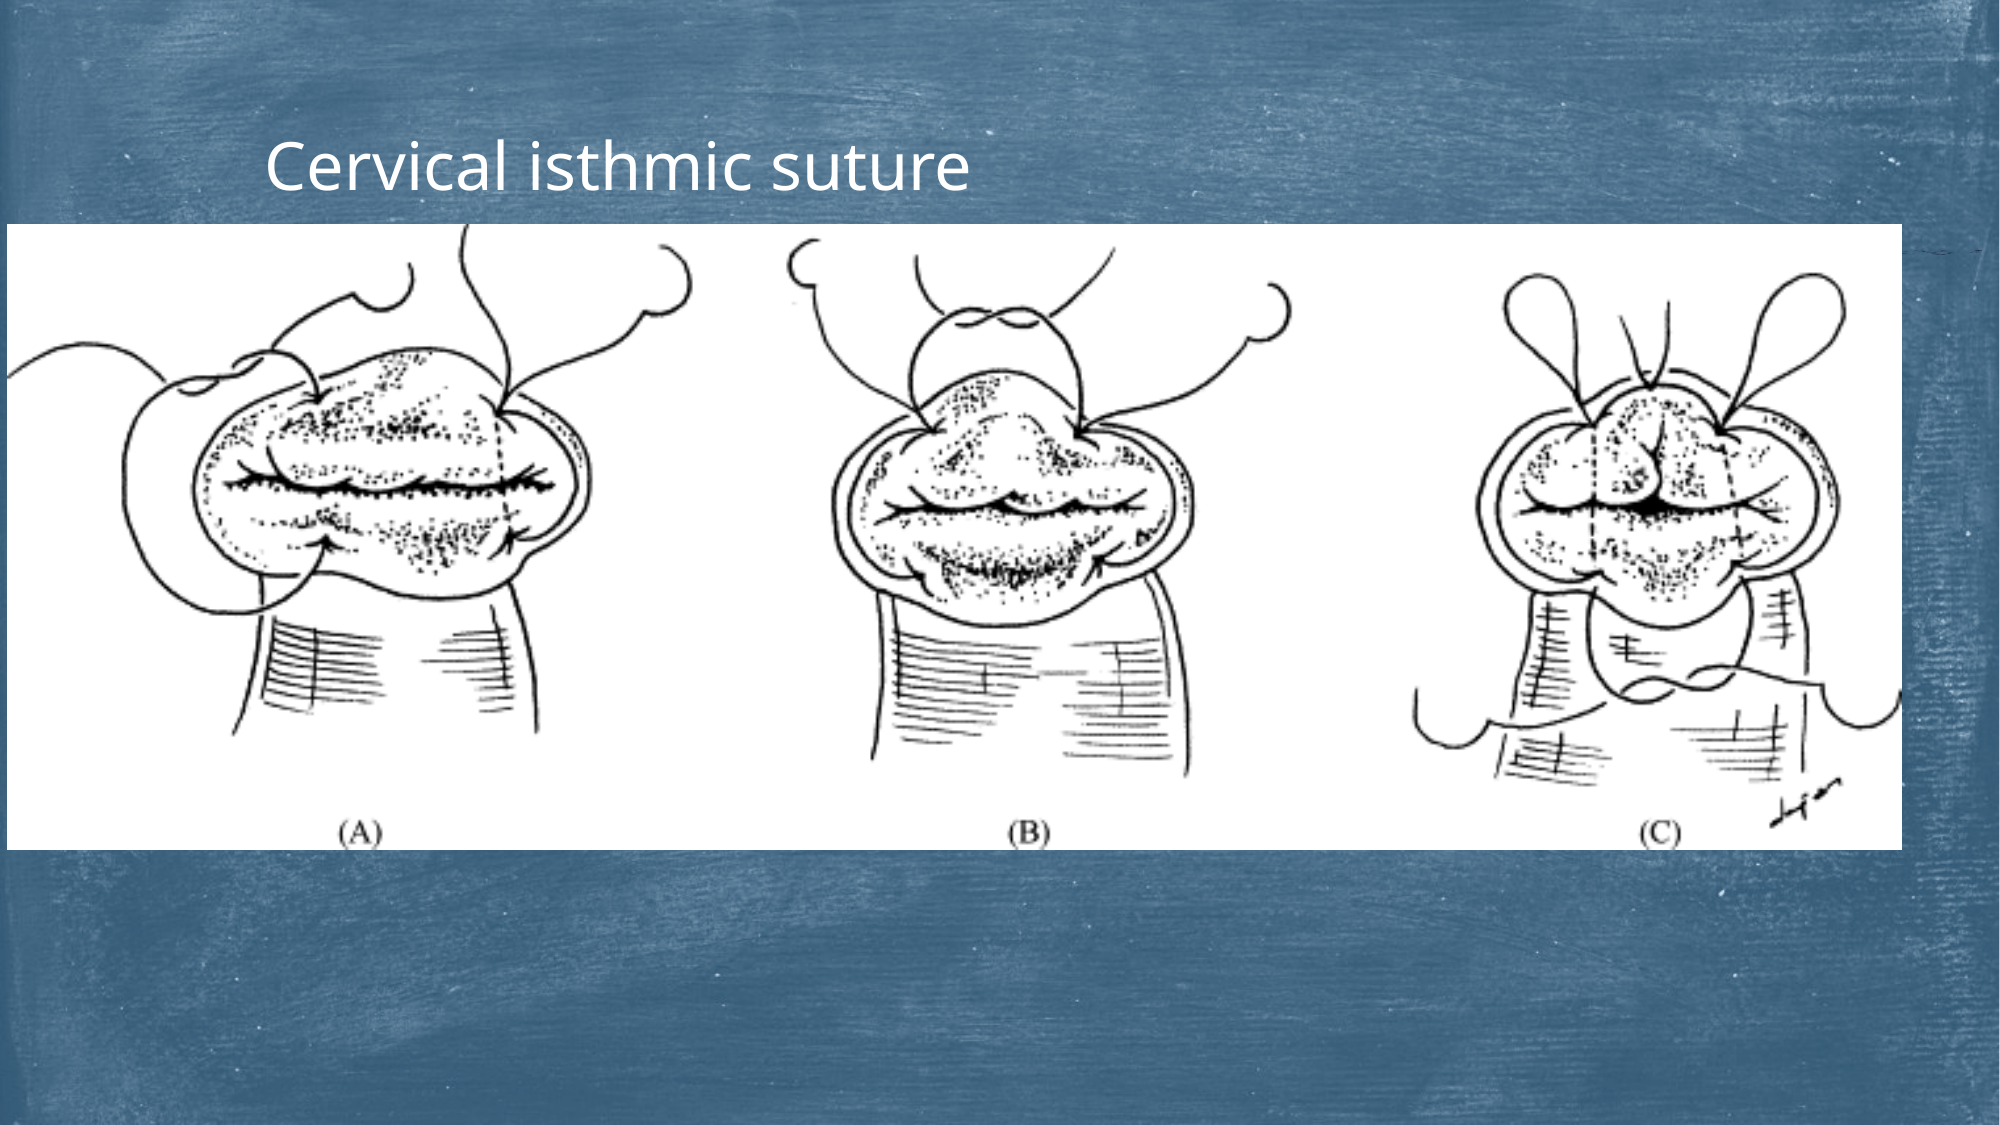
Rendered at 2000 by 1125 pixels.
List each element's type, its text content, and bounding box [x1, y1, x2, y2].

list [9, 226, 1900, 849]
title Cervical isthmic suture [249, 45, 1750, 213]
